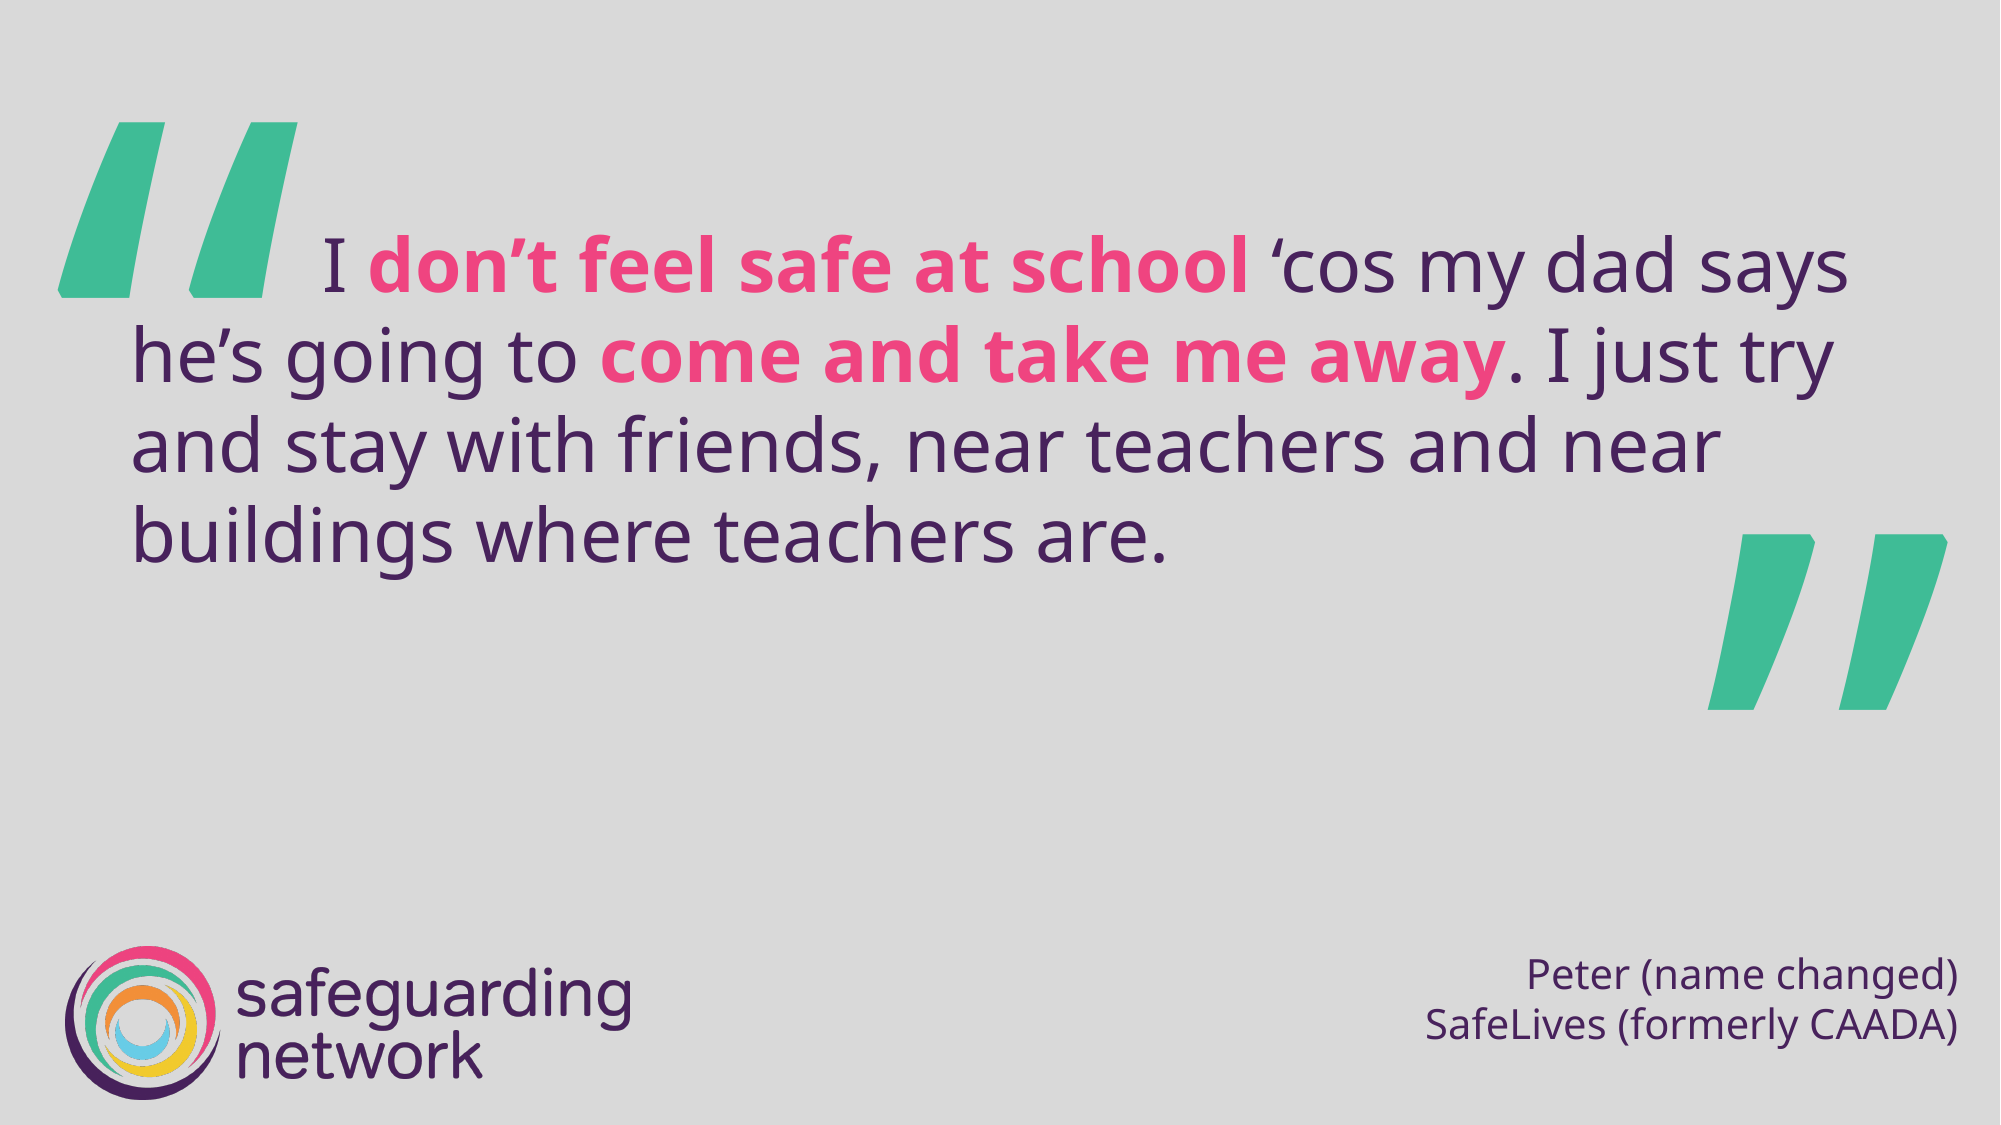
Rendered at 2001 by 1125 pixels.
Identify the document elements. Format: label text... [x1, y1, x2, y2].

text_box ” [1650, 322, 2000, 1125]
text_box Peter (name changed) SafeLives (formerly CAADA) [1410, 940, 1974, 1056]
picture [65, 946, 630, 1100]
text_box I don’t feel safe at school ‘cos my dad says he’s going to come and take me away. I just try and stay with friends, near teachers and near buildings where teachers are. [356, 210, 1979, 585]
text_box “ [0, 0, 356, 785]
